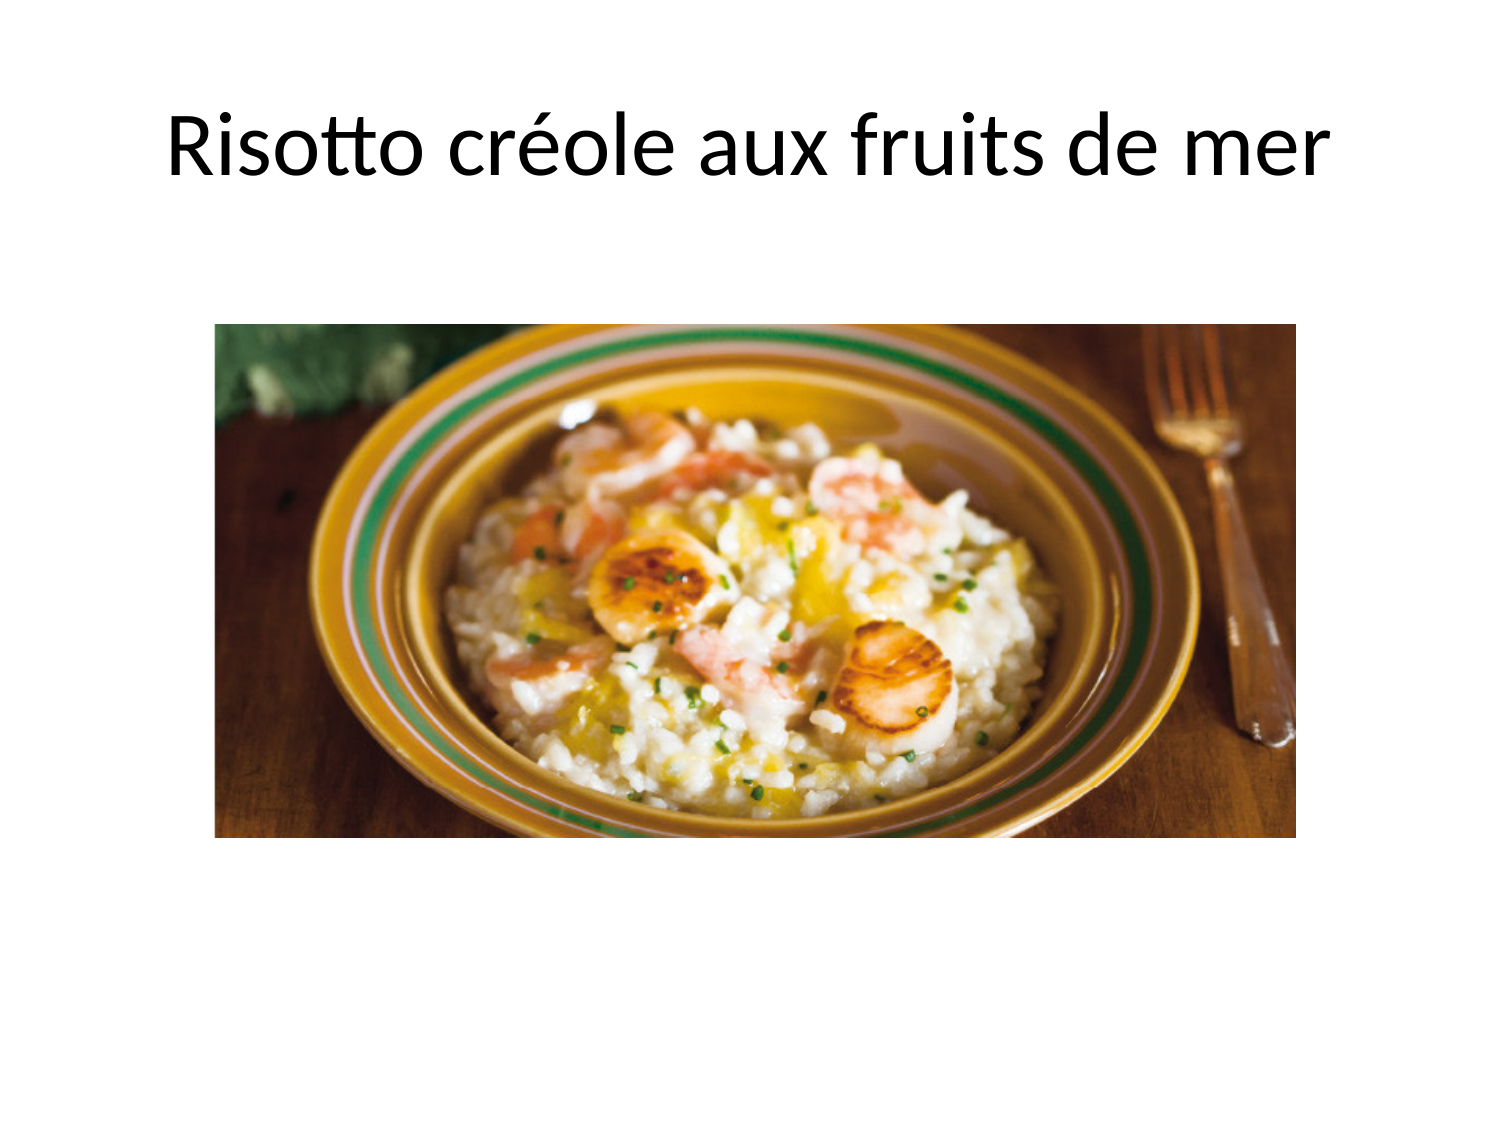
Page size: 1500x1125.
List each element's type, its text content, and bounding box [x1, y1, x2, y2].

text_box [25, 0, 349, 199]
picture [212, 324, 1296, 838]
title Risotto créole aux fruits de mer [75, 45, 1425, 233]
